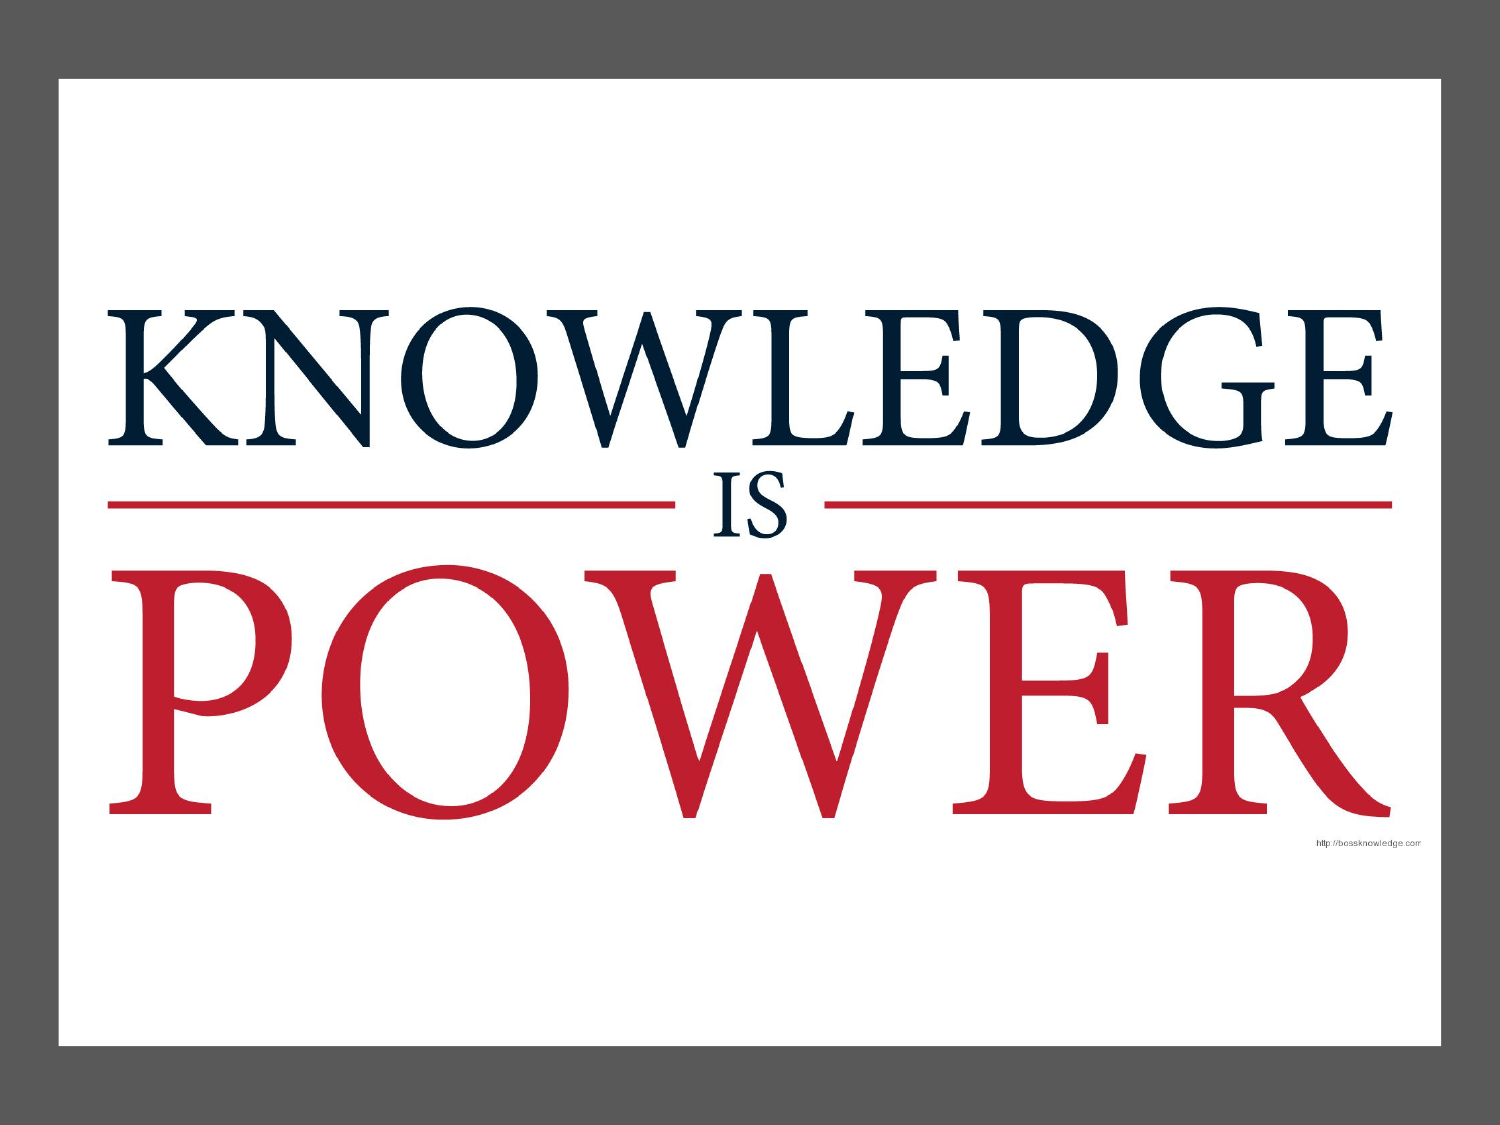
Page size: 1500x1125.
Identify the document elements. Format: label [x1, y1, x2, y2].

text_box [0, 0, 1500, 1125]
picture [78, 277, 1422, 848]
text_box [57, 77, 1443, 1048]
